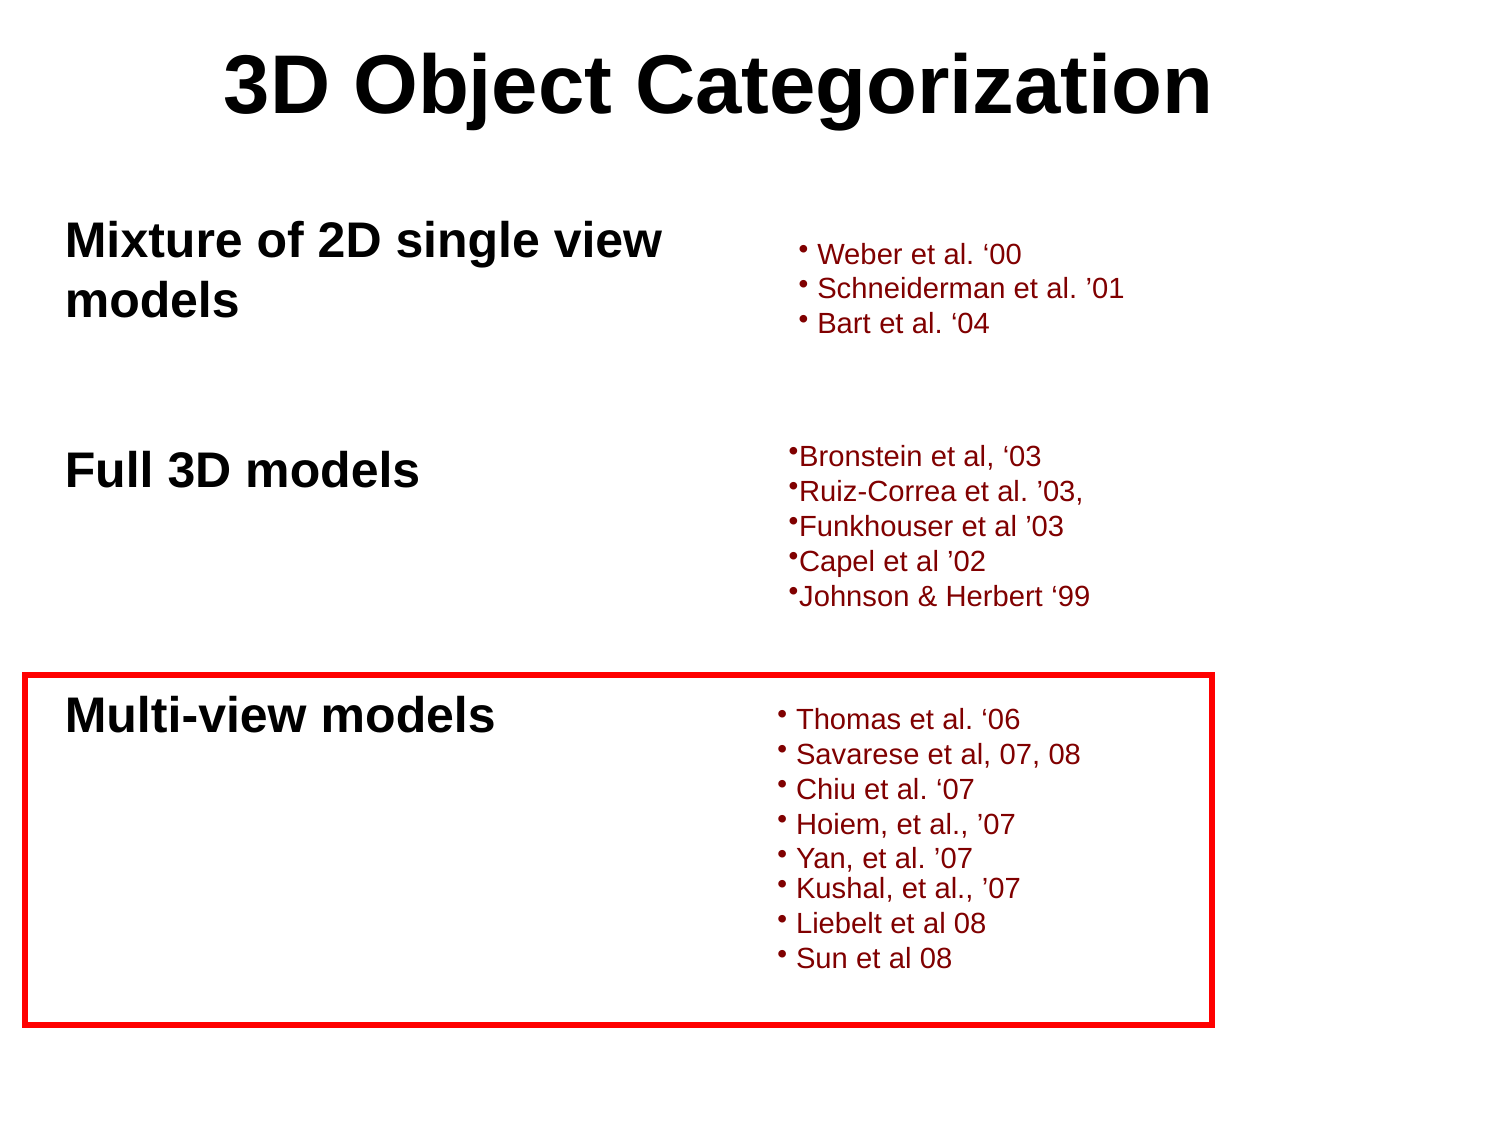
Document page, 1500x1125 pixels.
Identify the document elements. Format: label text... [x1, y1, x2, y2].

text_box [24, 675, 1213, 1025]
text_box 3D Object Categorization [99, 22, 1338, 138]
text_box Full 3D models [50, 430, 550, 565]
text_box Mixture of 2D single view models [49, 199, 738, 335]
text_box Weber et al. ‘00 Schneiderman et al. ’01 Bart et al. ‘04 [783, 227, 1141, 348]
text_box Bronstein et al, ‘03 Ruiz-Correa et al. ’03, Funkhouser et al ’03 Capel et al ’02 Johnson & Herbert ‘99 [773, 430, 1149, 620]
text_box Thomas et al. ‘06 Savarese et al, 07, 08 Chiu et al. ‘07 Hoiem, et al., ’07 Yan, et al. ’07 [1213, 692, 1225, 883]
